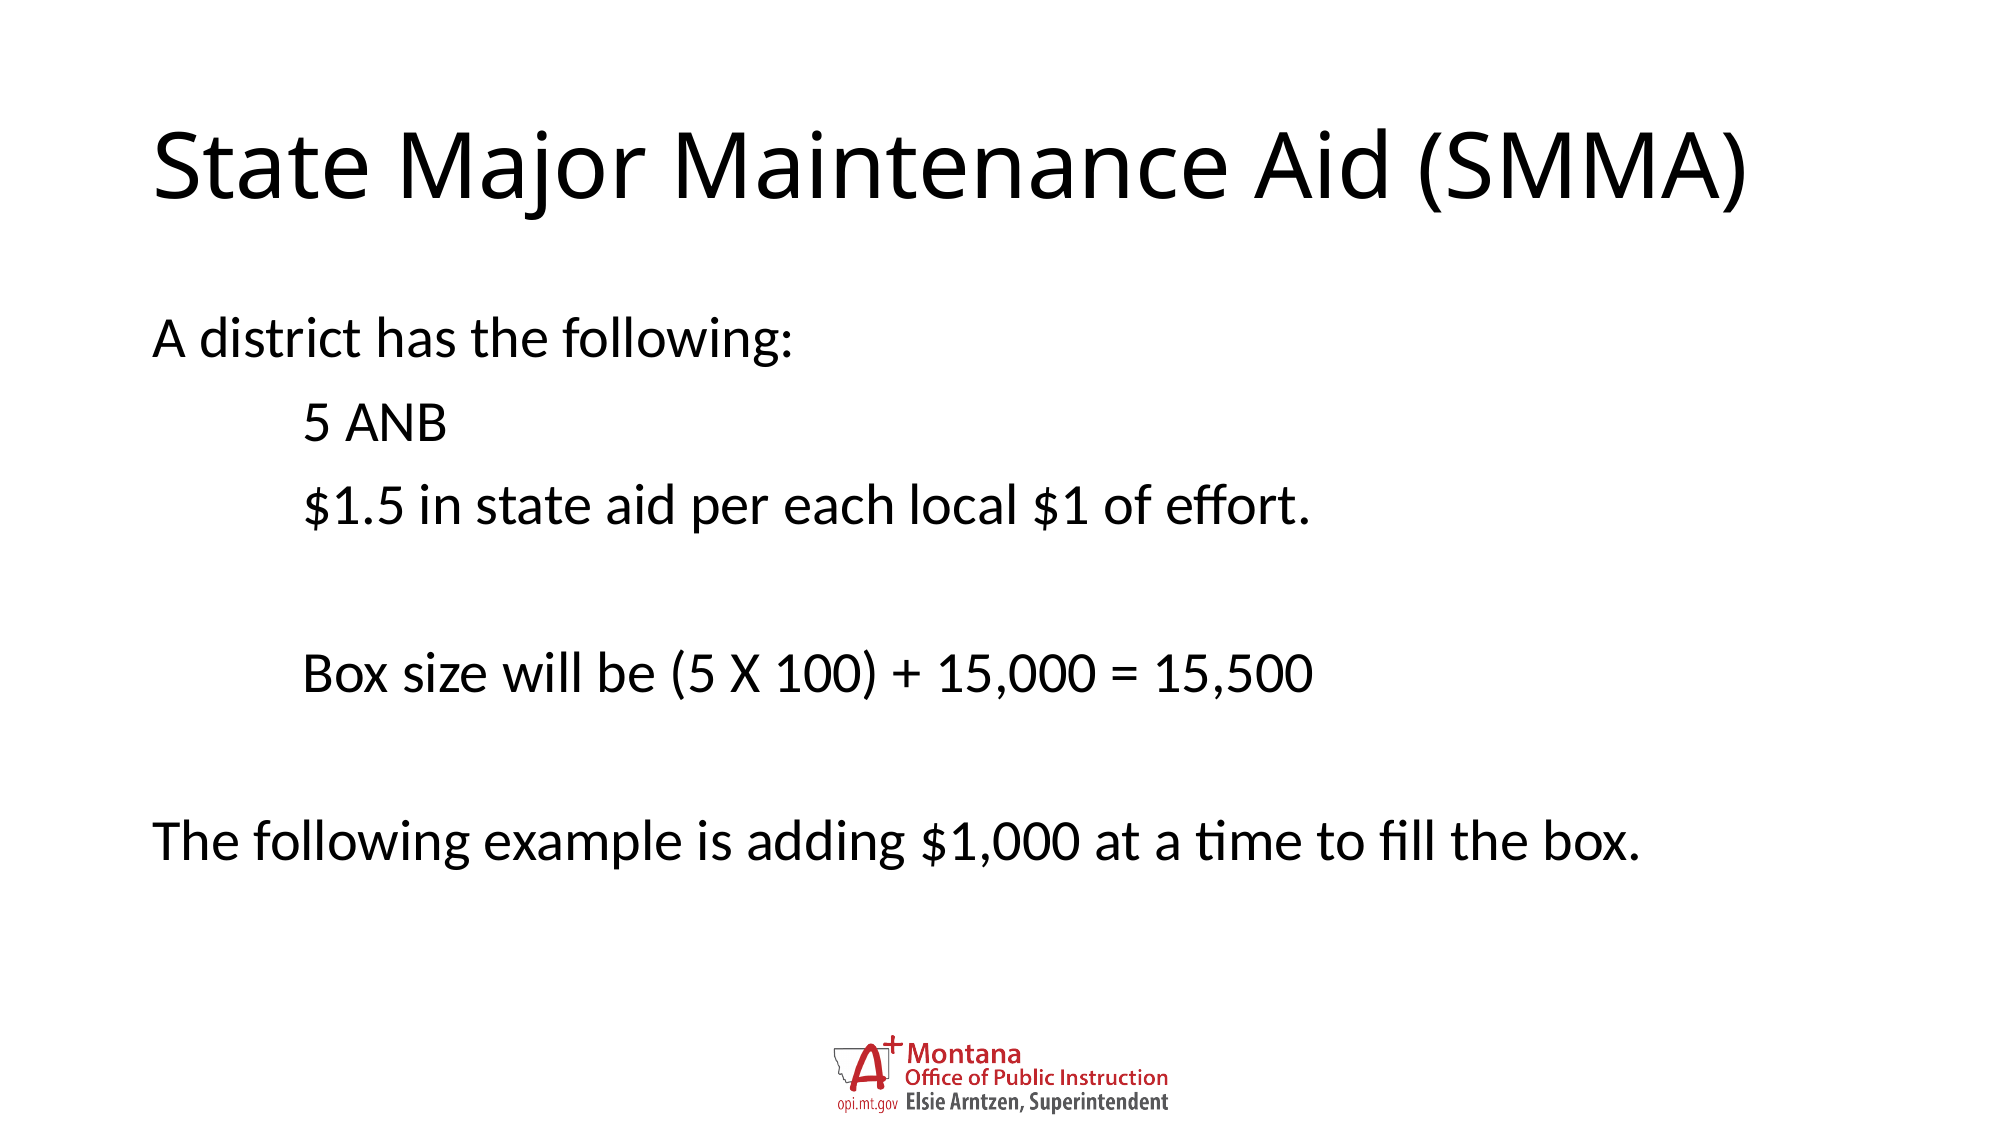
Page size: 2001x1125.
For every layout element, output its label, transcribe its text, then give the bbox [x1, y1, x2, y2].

list A district has the following: 5 ANB $1.5 in state aid per each local $1 of effort. Box size will be (5 X 100) + 15,000 = 15,500 The following example is adding $1,000 at a time to fill the box. [137, 299, 1863, 1014]
title State Major Maintenance Aid (SMMA) [137, 59, 1863, 278]
picture [822, 1027, 1178, 1118]
